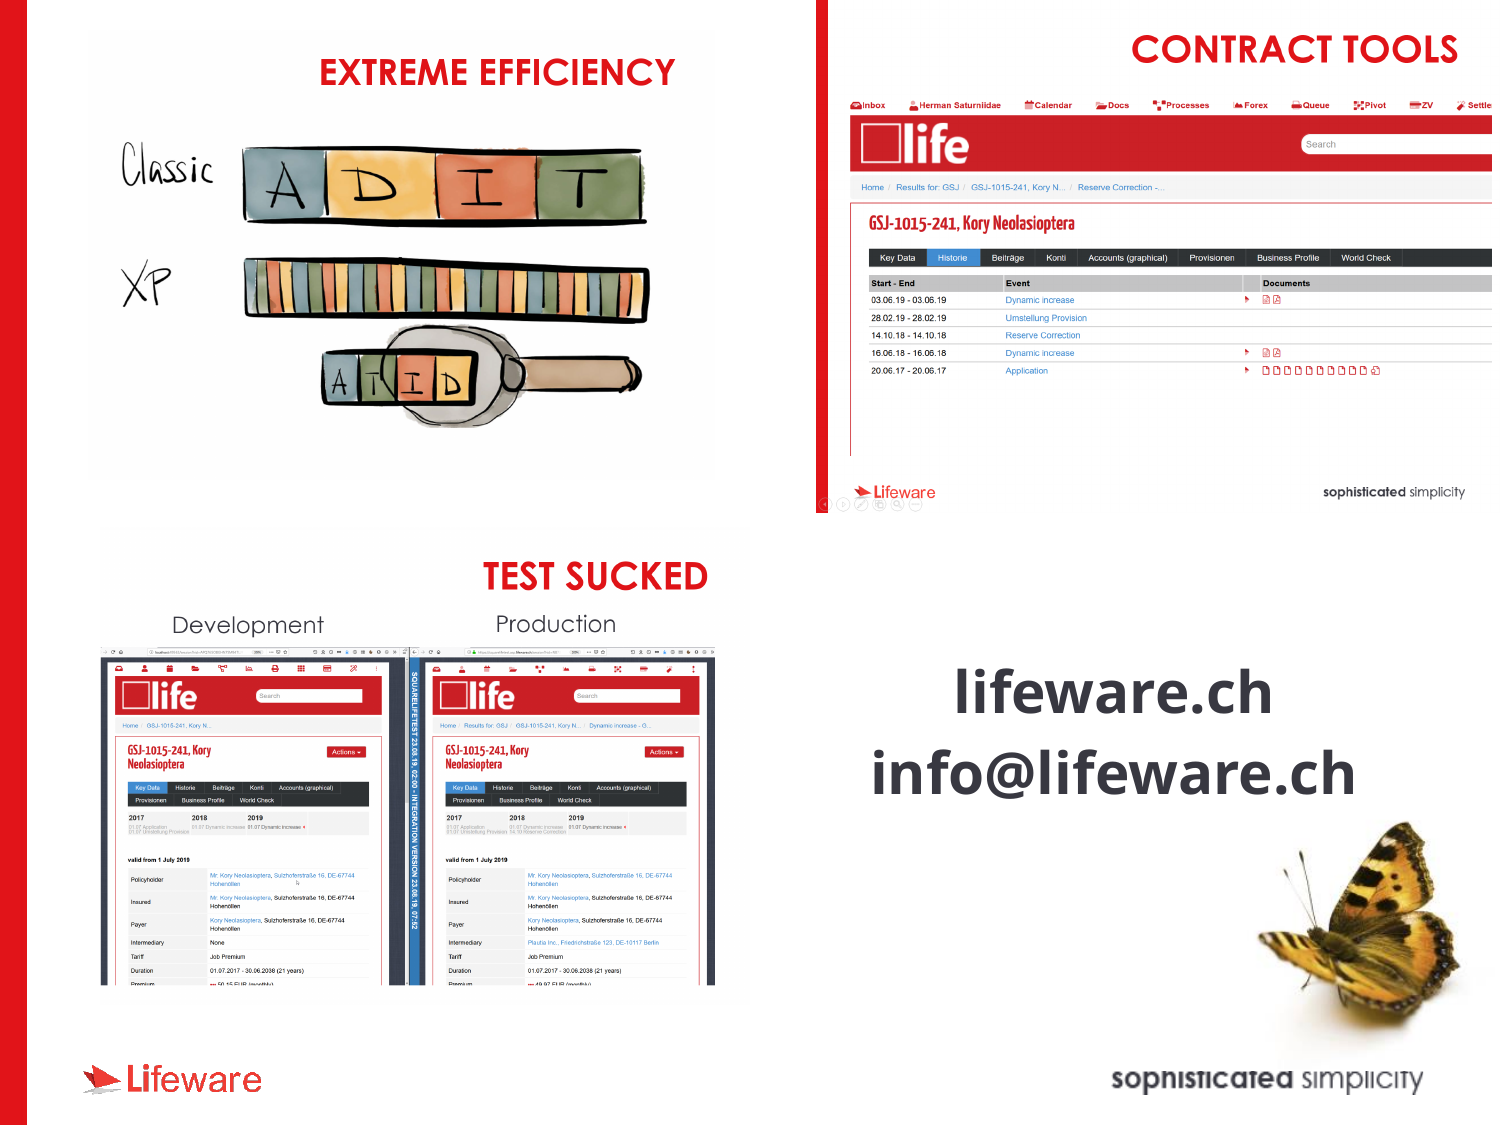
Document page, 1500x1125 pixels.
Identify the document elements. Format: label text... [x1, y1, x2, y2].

picture [1018, 747, 1500, 1095]
picture [78, 1011, 269, 1125]
picture [100, 526, 751, 1006]
picture [88, 30, 715, 481]
list lifeware.ch info@lifeware.ch [816, 647, 1412, 787]
picture [816, 0, 1500, 513]
picture [0, 0, 27, 1125]
